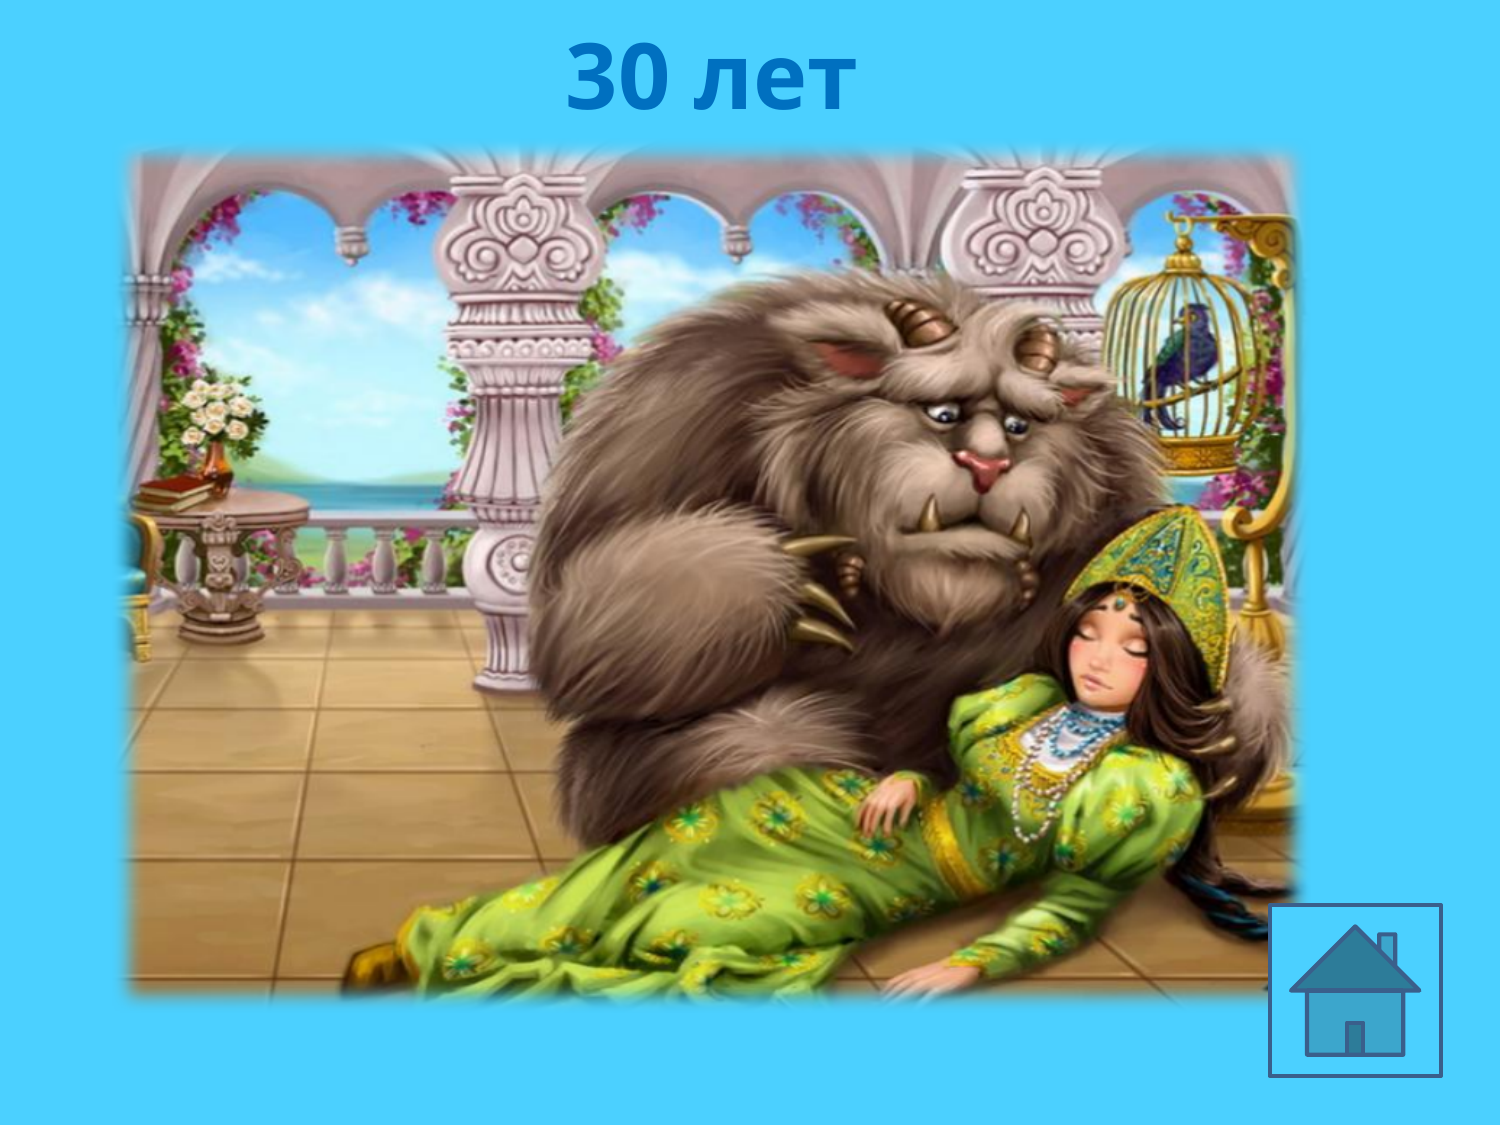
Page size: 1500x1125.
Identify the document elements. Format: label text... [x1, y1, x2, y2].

text_box [1268, 903, 1443, 1078]
text_box 30 лет [551, 10, 874, 136]
picture [112, 138, 1313, 1013]
